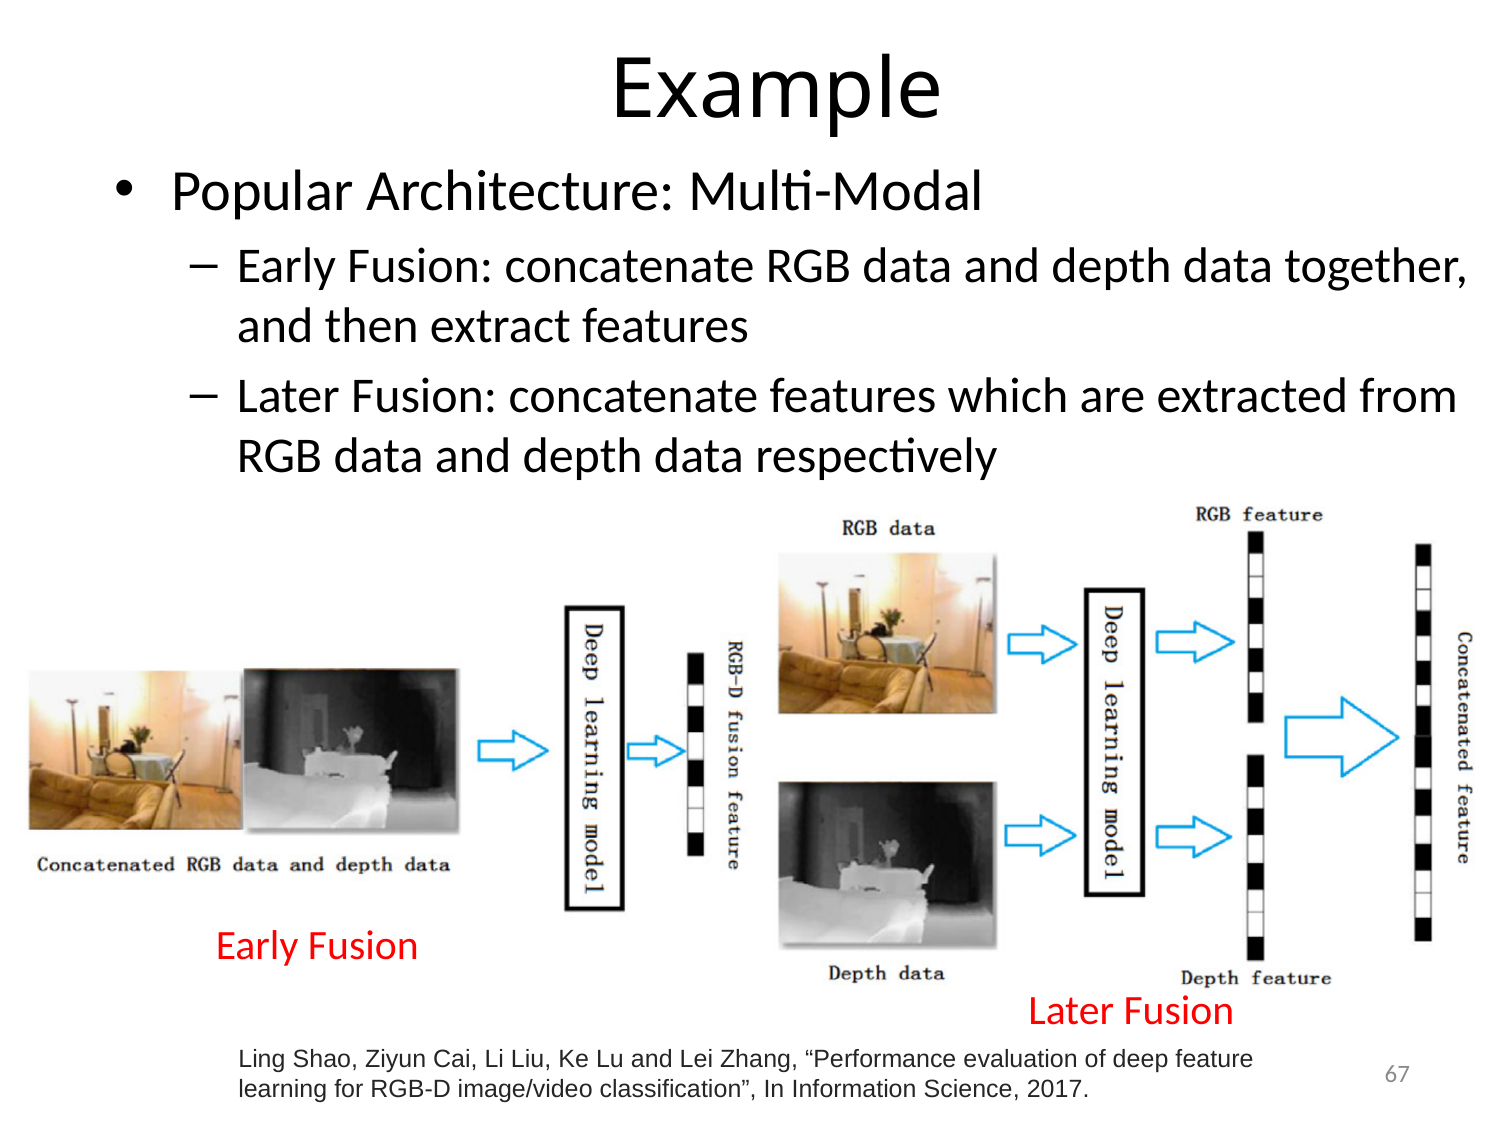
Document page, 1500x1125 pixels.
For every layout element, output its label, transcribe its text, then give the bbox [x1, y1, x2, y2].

picture [24, 559, 751, 930]
picture [772, 497, 1488, 999]
text_box Later Fusion [1013, 1007, 1250, 1040]
slide_number 67 [1332, 1042, 1425, 1103]
text_box Early Fusion [201, 937, 434, 976]
text_box Ling Shao, Ziyun Cai, Li Liu, Ke Lu and Lei Zhang, “Performance evaluation of deep feature learning for RGB-D image/video classification”, In Information Science, 2017. [223, 1035, 1332, 1110]
title Example [103, 0, 1450, 144]
text_box Popular Architecture: Multi-Modal Early Fusion: concatenate RGB data and depth data together, and then extract features Later Fusion: concatenate features which are extracted from RGB data and depth data respectively [99, 144, 1488, 888]
